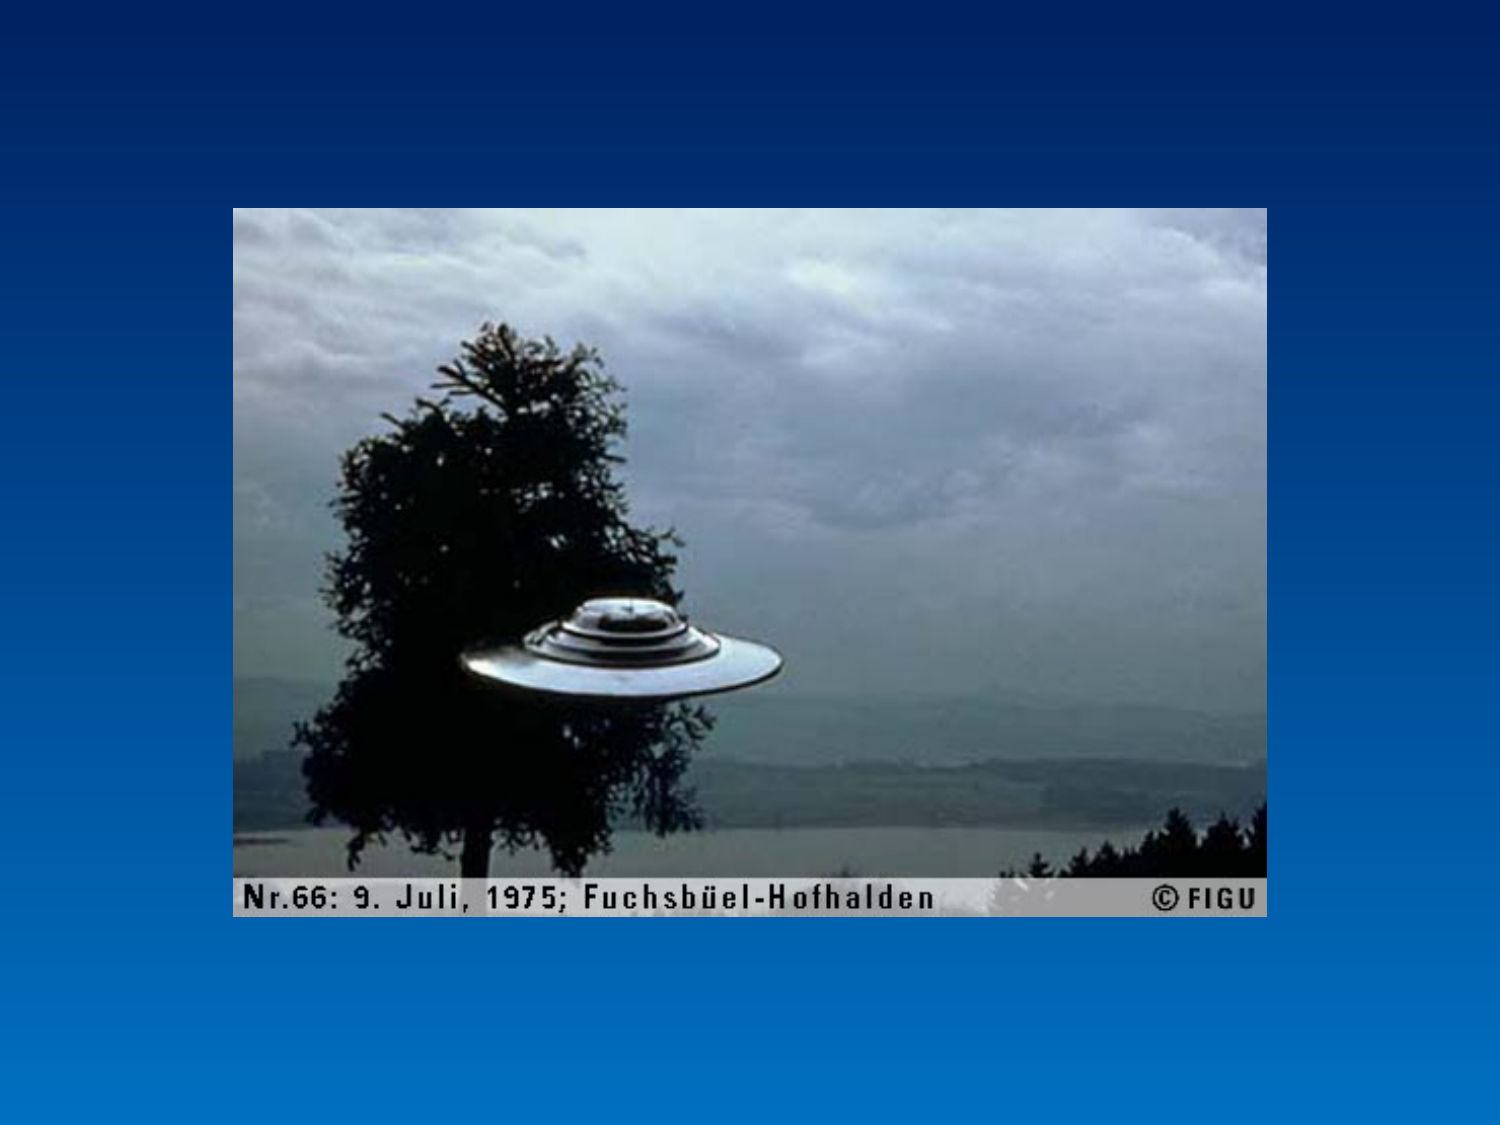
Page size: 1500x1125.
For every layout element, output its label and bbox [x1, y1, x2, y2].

picture [233, 208, 1267, 917]
